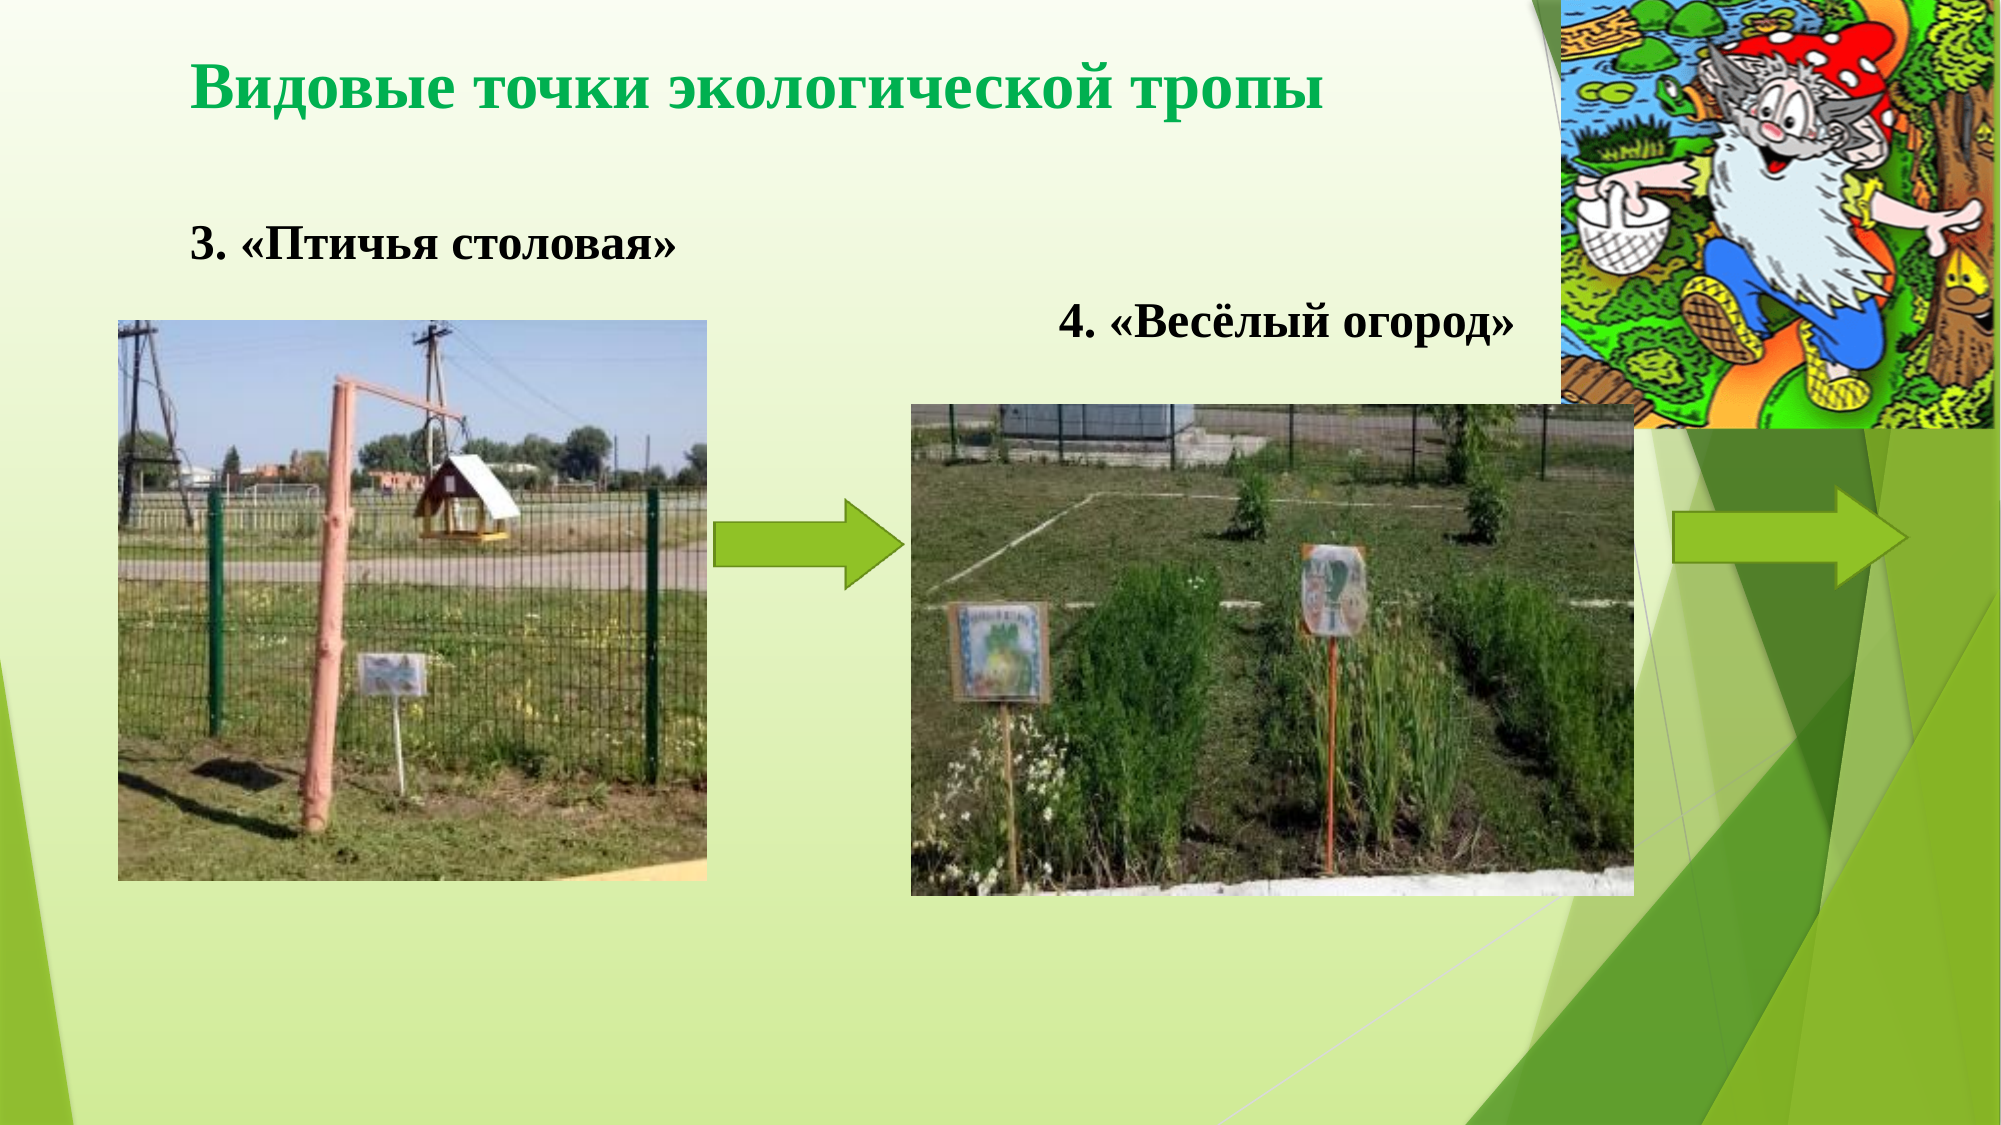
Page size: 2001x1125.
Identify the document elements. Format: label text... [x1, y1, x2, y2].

list 4. «Весёлый огород» [1043, 287, 1555, 355]
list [910, 403, 1634, 896]
title Видовые точки экологической тропы [175, 34, 1555, 185]
picture [712, 497, 905, 591]
picture [1560, 0, 2000, 450]
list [118, 320, 707, 881]
list 3. «Птичья столовая» [174, 159, 717, 278]
picture [1671, 483, 1911, 591]
